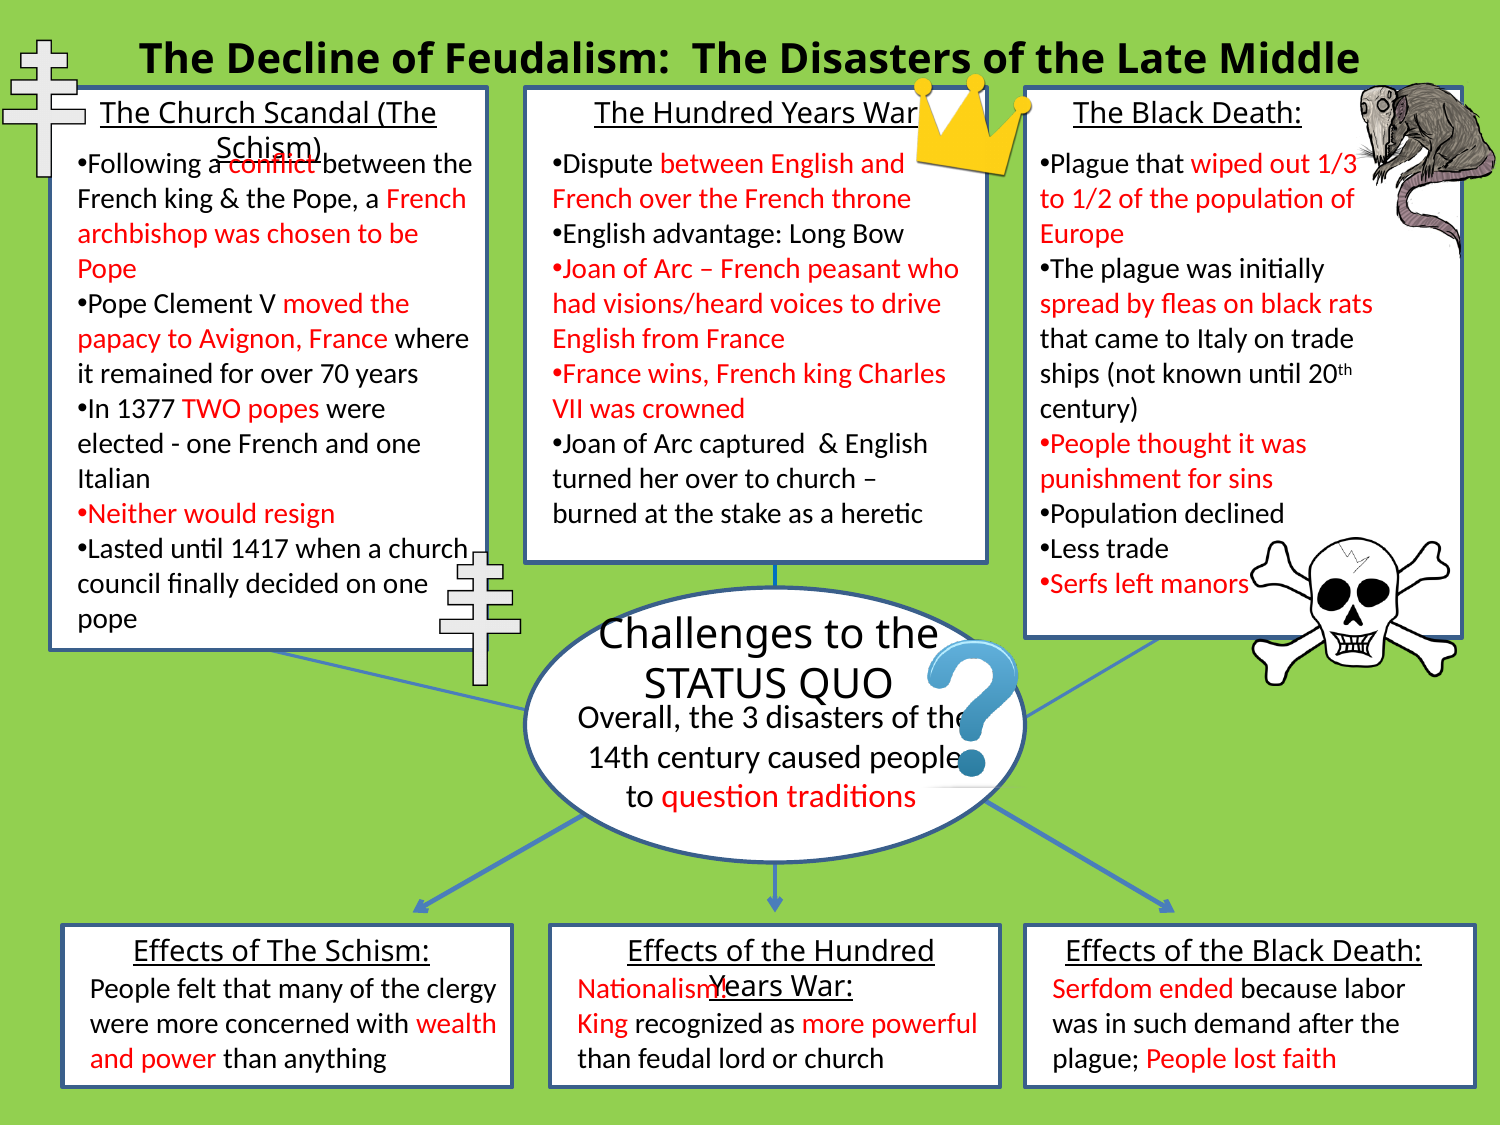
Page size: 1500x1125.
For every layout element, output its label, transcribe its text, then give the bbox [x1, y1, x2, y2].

text_box The Decline of Feudalism: The Disasters of the Late Middle Ages [87, 24, 1413, 140]
text_box [91, 85, 489, 548]
text_box [779, 585, 884, 599]
text_box [522, 650, 562, 800]
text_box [1012, 562, 1288, 726]
text_box [48, 188, 62, 652]
picture [888, 50, 1047, 196]
text_box [1400, 269, 1464, 640]
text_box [962, 787, 1176, 913]
text_box Effects of the Hundred Years War: [575, 924, 988, 962]
text_box Effects of the Black Death: [1037, 924, 1450, 962]
text_box [60, 923, 514, 1089]
text_box [593, 822, 957, 865]
text_box Overall, the 3 disasters of the 14th century caused people to question traditions [562, 687, 957, 822]
text_box [548, 923, 1002, 1089]
text_box Challenges to the STATUS QUO [562, 599, 975, 687]
text_box [523, 85, 989, 565]
text_box Serfdom ended because labor was in such demand after the plague; People lost faith [1037, 962, 1463, 1083]
text_box Dispute between English and French over the French throne English advantage: Long Bow Joan of Arc – French peasant who had visions/heard voices to drive English from France France wins, French king Charles VII was crowned Joan of Arc captured & English turned her over to church – burned at the stake as a heretic [537, 137, 975, 537]
text_box People felt that many of the clergy were more concerned with wealth and power than anything [74, 962, 513, 1083]
text_box Plague that wiped out 1/3 to 1/2 of the population of Europe The plague was initially spread by fleas on black rats that came to Italy on trade ships (not known until 20th century) People thought it was punishment for sins Population declined Less trade Serfs left manors [1024, 137, 1400, 560]
picture [0, 37, 88, 180]
text_box The Black Death: [1039, 87, 1340, 137]
picture [1249, 537, 1457, 686]
text_box The Church Scandal (The Schism) [91, 87, 475, 137]
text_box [412, 812, 588, 913]
text_box [1023, 923, 1477, 1089]
picture [437, 549, 523, 688]
text_box Effects of The Schism: [75, 924, 488, 962]
picture [1345, 74, 1500, 260]
text_box Nationalism! King recognized as more powerful than feudal lord or church [562, 962, 1000, 1083]
picture [899, 637, 1063, 788]
text_box [666, 585, 770, 599]
text_box The Hundred Years War [549, 87, 895, 137]
text_box Following a conflict between the French king & the Pope, a French archbishop was chosen to be Pope Pope Clement V moved the papacy to Avignon, France where it remained for over 70 years In 1377 TWO popes were elected - one French and one Italian Neither would resign Lasted until 1417 when a church council finally decided on one pope [62, 137, 488, 702]
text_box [268, 649, 538, 713]
